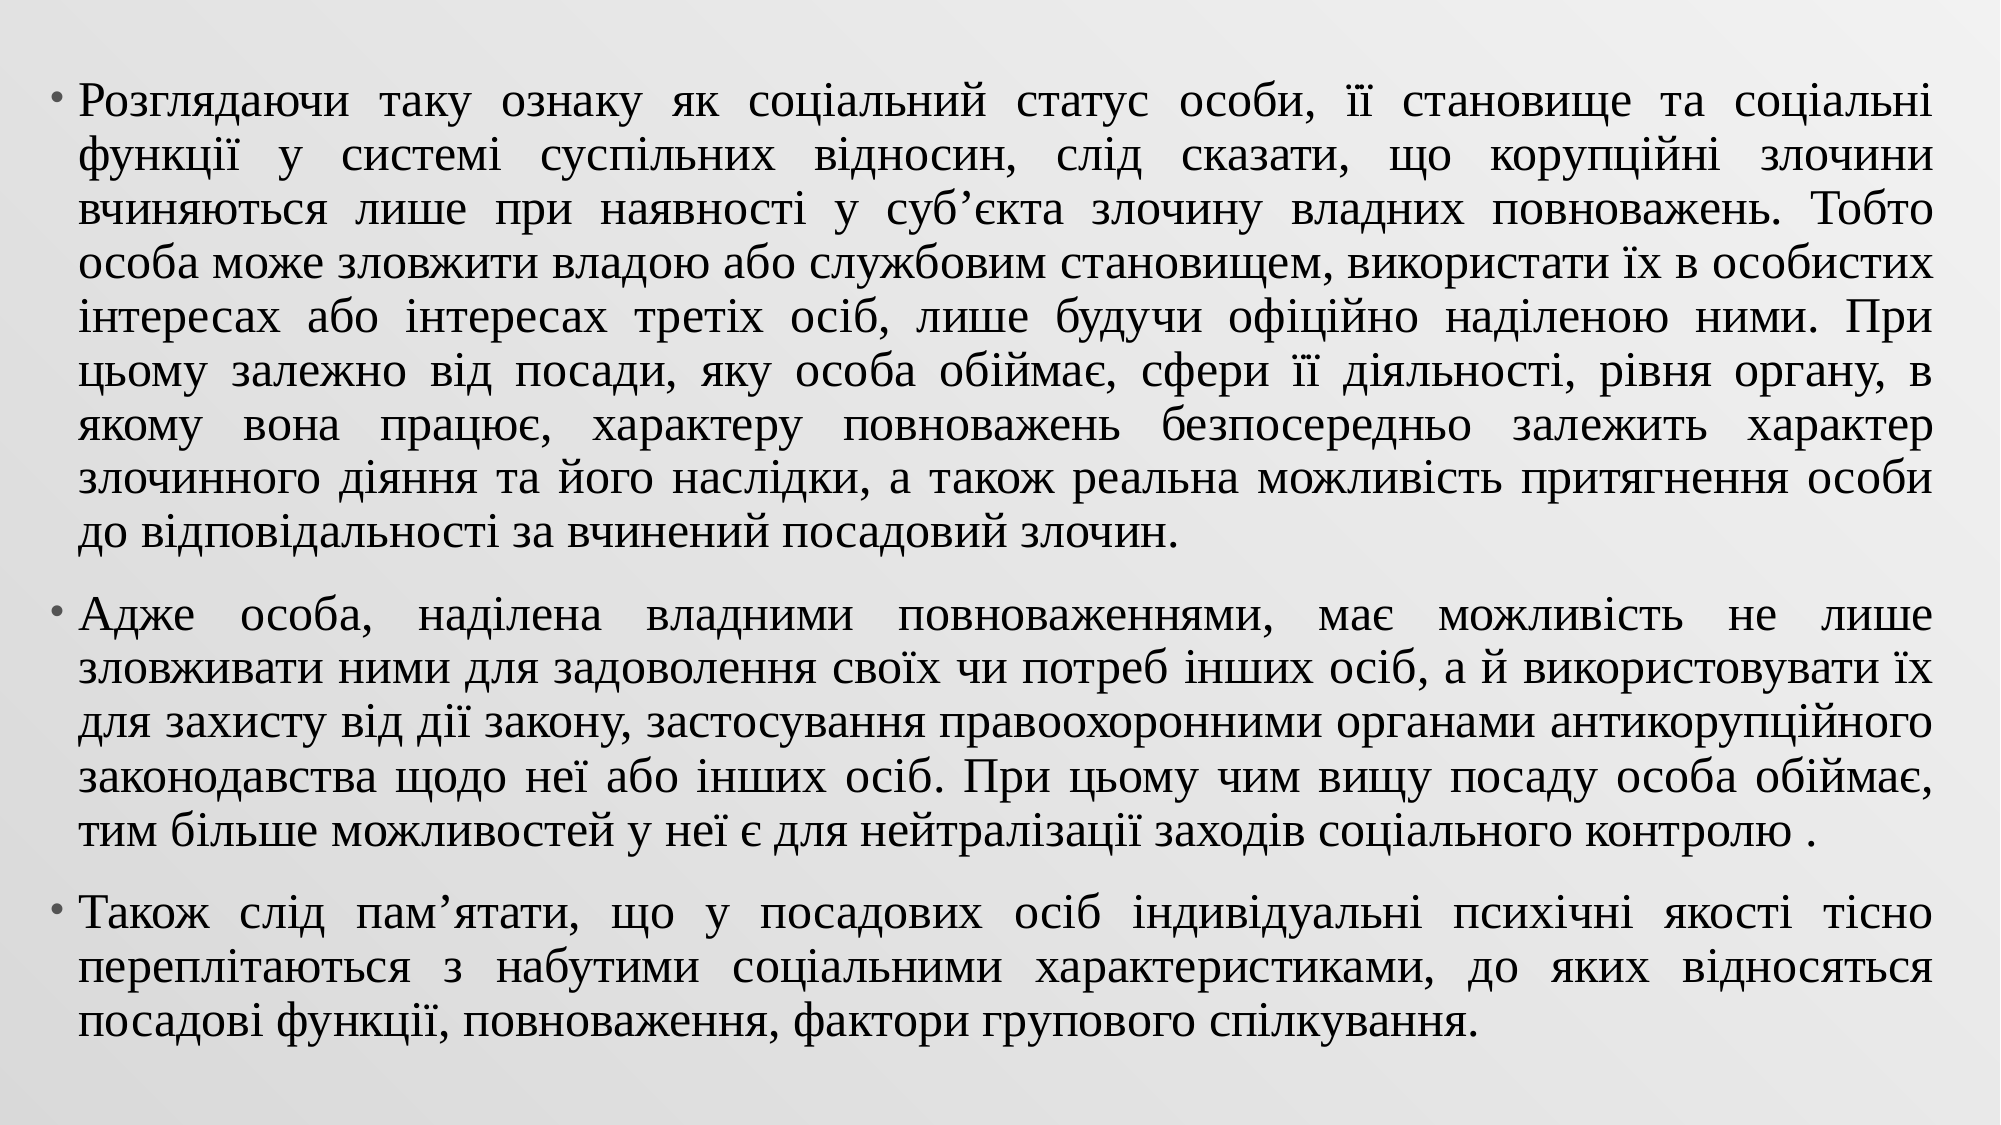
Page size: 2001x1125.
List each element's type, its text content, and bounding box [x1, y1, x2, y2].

list Розглядаючи таку ознаку як соціальний статус особи, її становище та соціальні функції у системі суспільних відносин, слід сказати, що корупційні злочини вчиняються лише при наявності у суб’єкта злочину владних повноважень. Тобто особа може зловжити владою або службовим становищем, використати їх в особистих інтересах або інтересах третіх осіб, лише будучи офіційно наділеною ними. При цьому залежно від посади, яку особа обіймає, сфери її діяльності, рівня органу, в якому вона працює, характеру повноважень безпосередньо залежить характер злочинного діяння та його наслідки, а також реальна можливість притягнення особи до відповідальності за вчинений посадовий злочин. Адже особа, наділена владними повноваженнями, має можливість не лише зловживати ними для задоволення своїх чи потреб інших осіб, а й використовувати їх для захисту від дії закону, застосування правоохоронними органами антикорупційного законодавства щодо неї або інших осіб. При цьому чим вищу посаду особа обіймає, тим більше можливостей у неї є для нейтралізації заходів соціального контролю . Також слід пам’ятати, що у посадових осіб індивідуальні психічні якості тісно переплітаються з набутими соціальними характеристиками, до яких відносяться посадові функції, повноваження, фактори групового спілкування. [29, 65, 1950, 1095]
